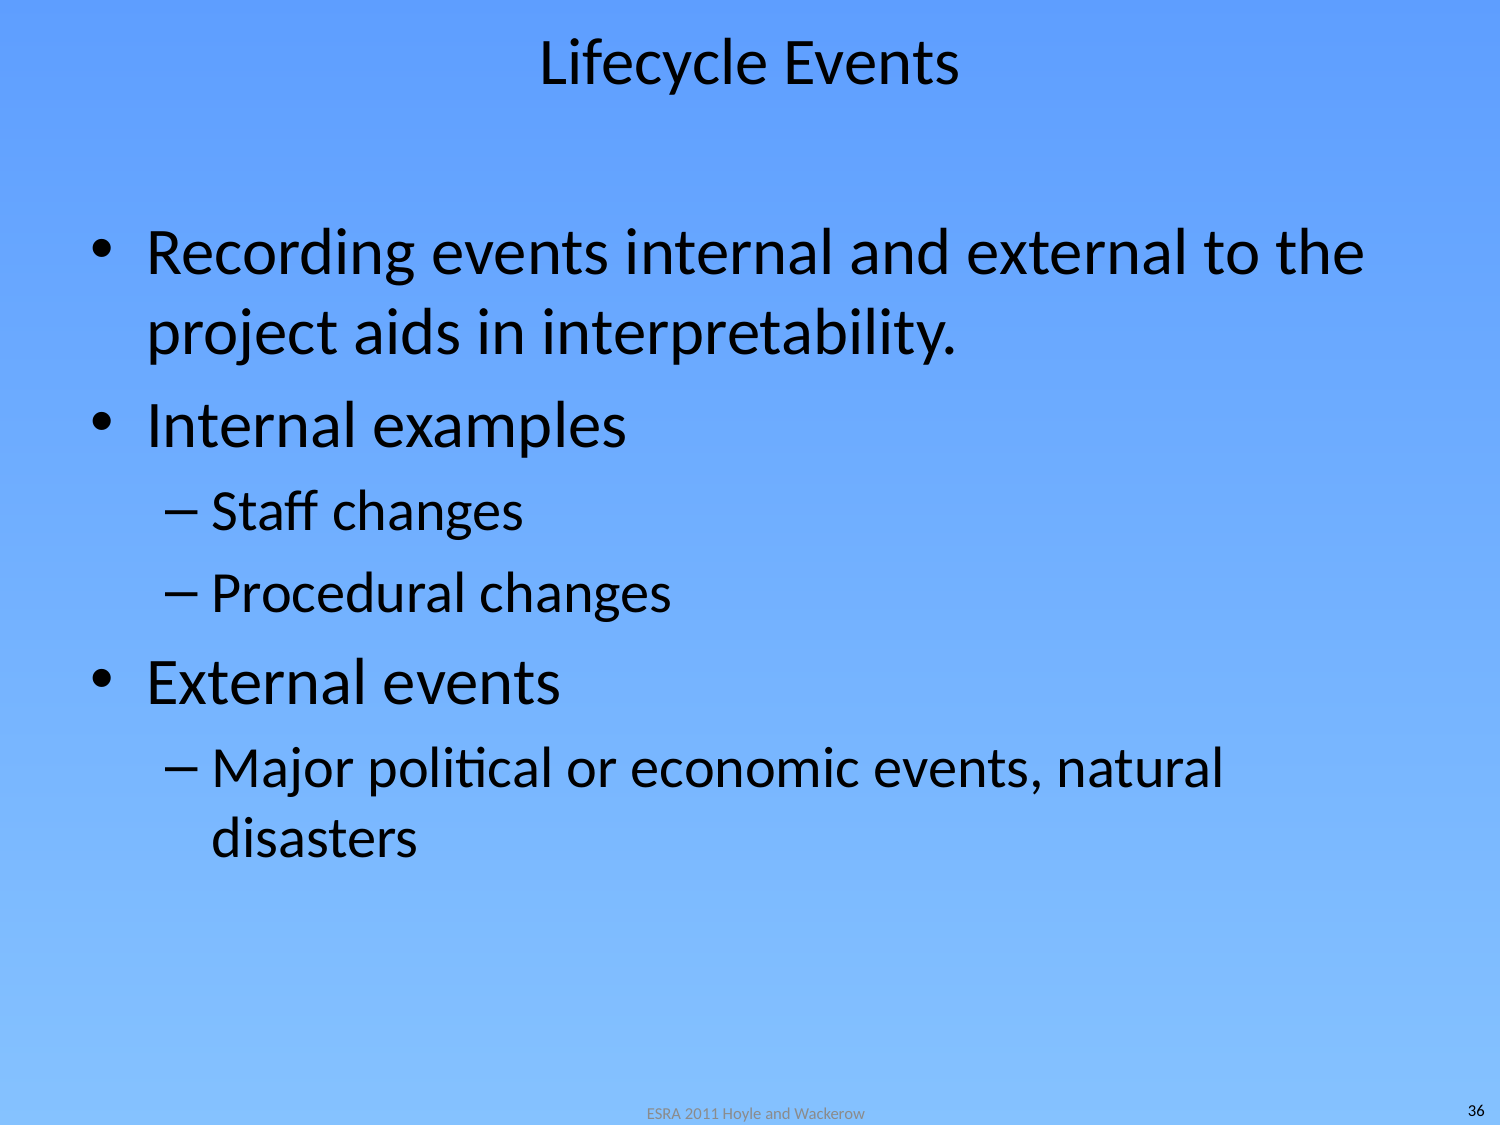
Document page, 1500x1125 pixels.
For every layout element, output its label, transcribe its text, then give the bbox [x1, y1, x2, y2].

list Recording events internal and external to the project aids in interpretability. Internal examples Staff changes Procedural changes External events Major political or economic events, natural disasters [75, 200, 1425, 1000]
slide_number 36 [1387, 1100, 1500, 1121]
title Lifecycle Events [0, 3, 1500, 113]
footer ESRA 2011 Hoyle and Wackerow [512, 1100, 1000, 1125]
